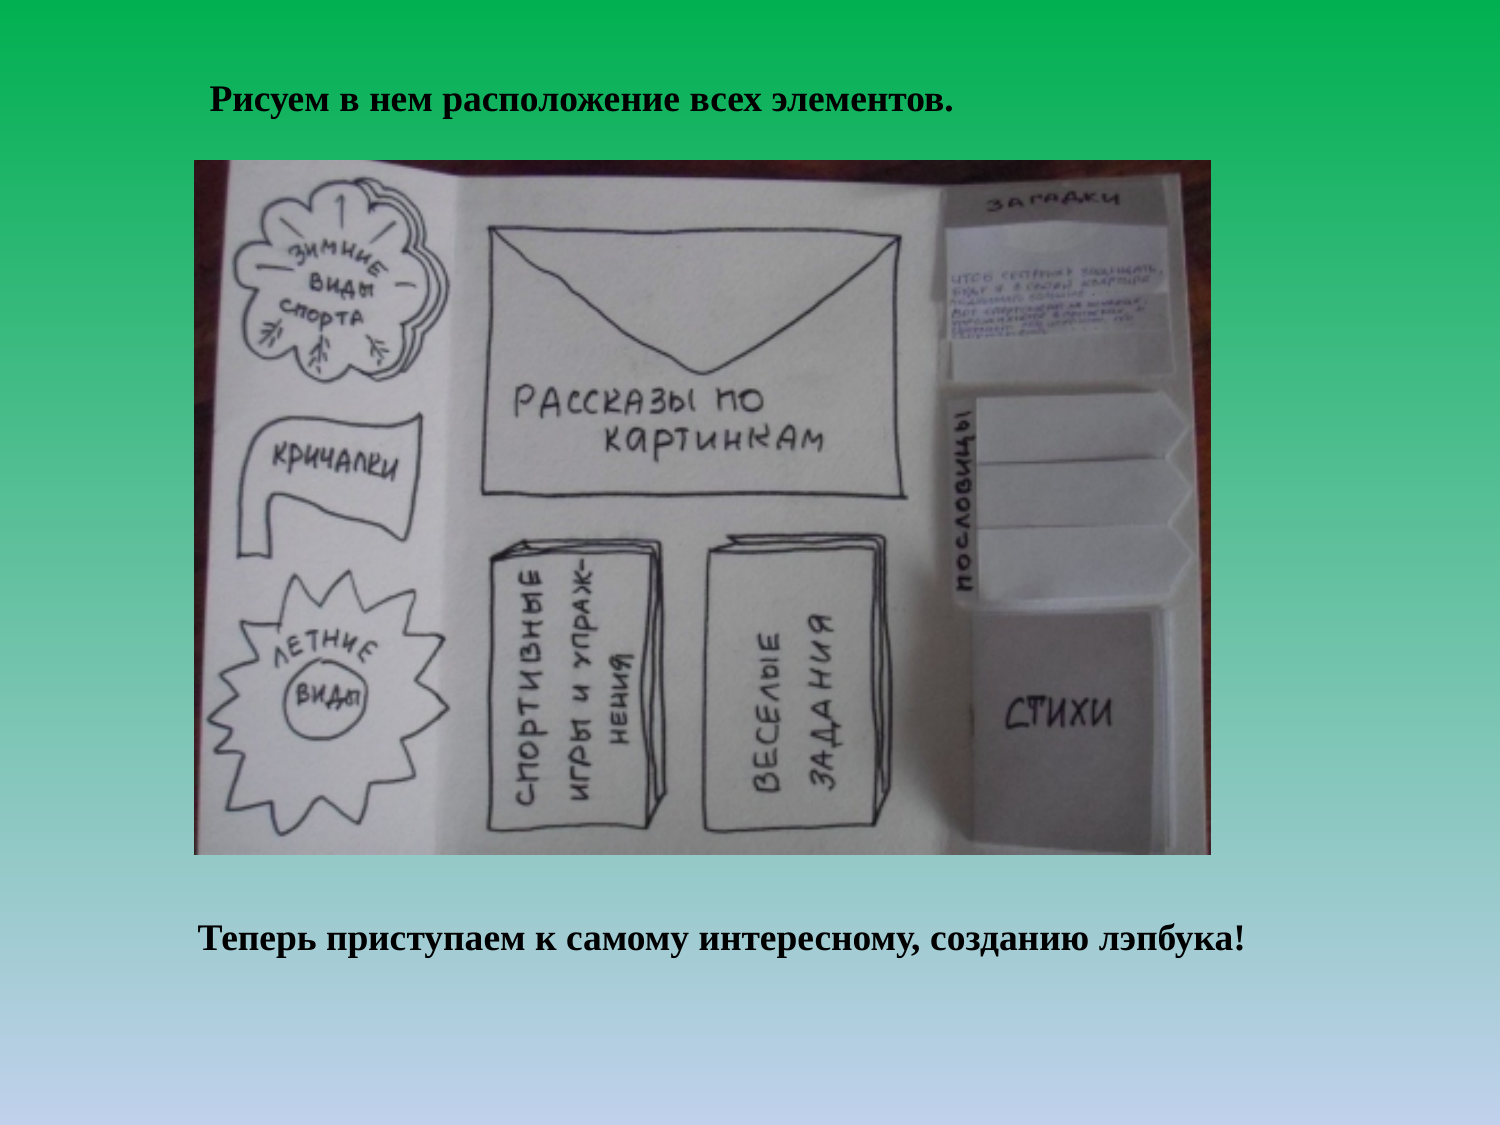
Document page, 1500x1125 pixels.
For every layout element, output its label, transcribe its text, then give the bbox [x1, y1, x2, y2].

text_box Теперь приступаем к самому интересному, созданию лэпбука! [182, 905, 1317, 965]
picture [194, 160, 1211, 855]
text_box Рисуем в нем расположение всех элементов. [194, 66, 1173, 127]
